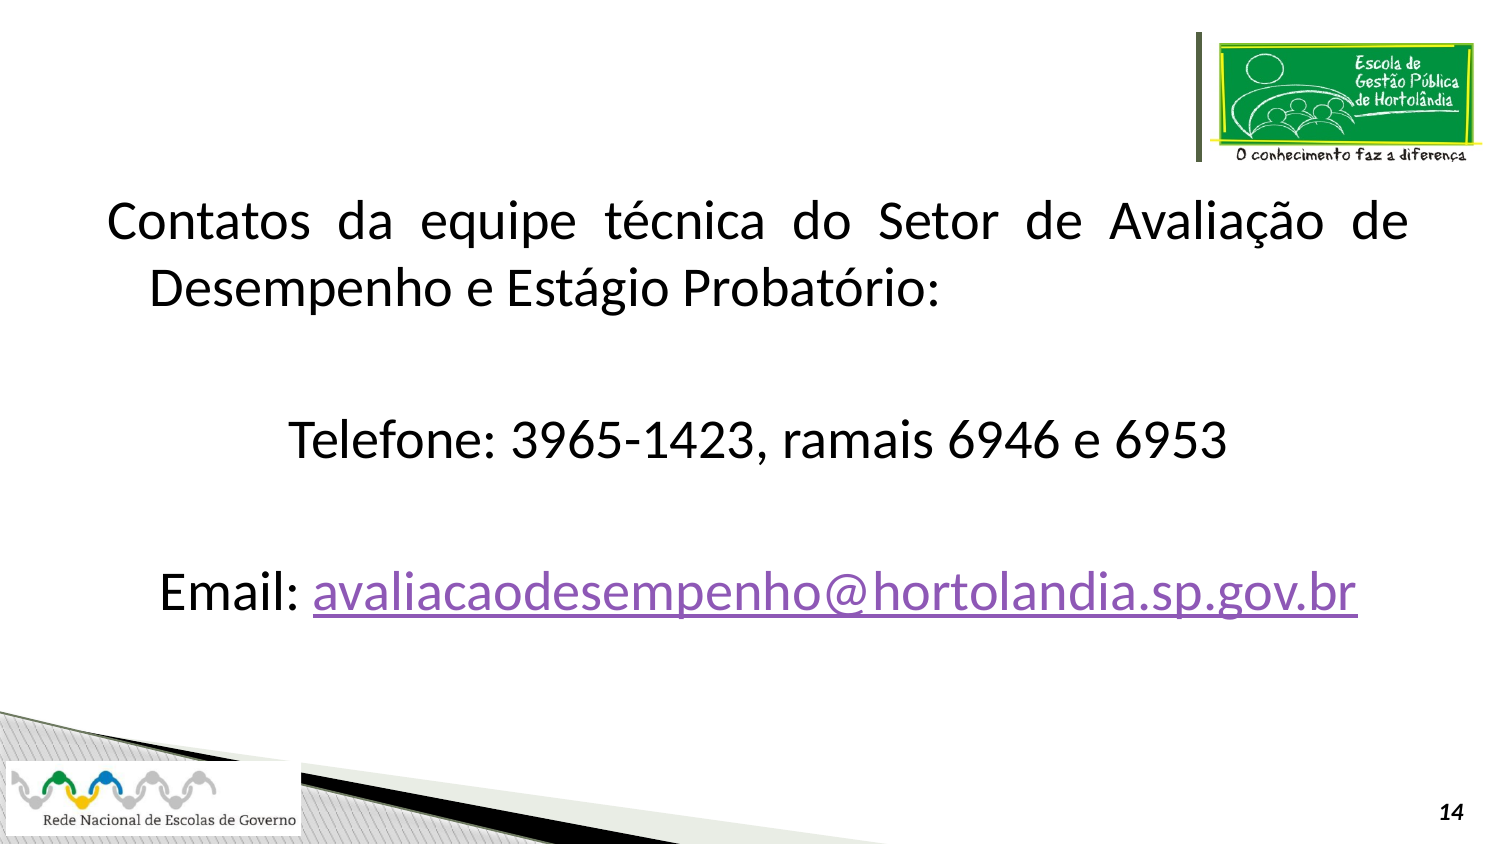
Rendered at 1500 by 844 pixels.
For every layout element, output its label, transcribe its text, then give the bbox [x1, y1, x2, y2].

list Contatos da equipe técnica do Setor de Avaliação de Desempenho e Estágio Probatório: Telefone: 3965-1423, ramais 6946 e 6953 Email: avaliacaodesempenho@hortolandia.sp.gov.br [75, 175, 1425, 751]
picture [5, 761, 302, 836]
picture [1210, 43, 1483, 162]
slide_number 14 [1399, 788, 1479, 833]
